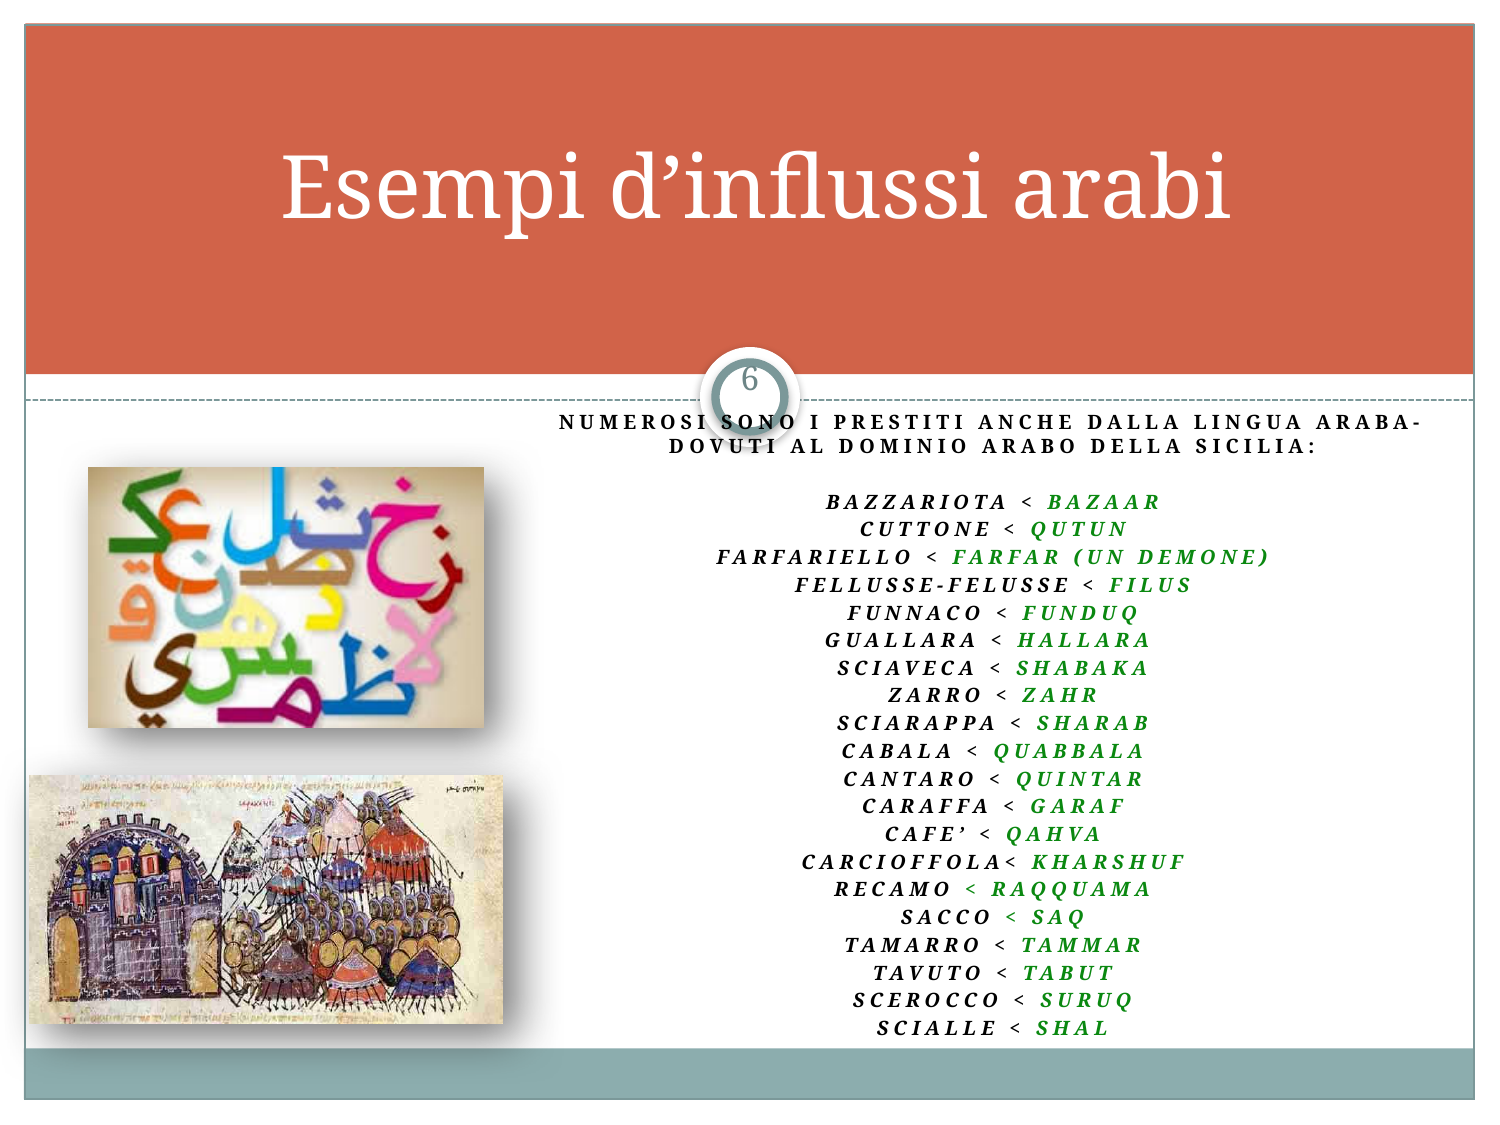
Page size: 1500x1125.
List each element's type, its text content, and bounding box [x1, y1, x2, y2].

list Numerosi sono i prestiti ANCHE dalla lingua araba- dovuti al dominio arabo della sicilia: Bazzariota < bazaar CUTTONE < QUTUN Farfariello < farfar (un demone) fellusse-Felusse < filus Funnaco < funduq Guallara < hallara Sciaveca < shabaka Zarro < zahr Sciarappa < sharab Cabala < quabbala CANTARO < QUINTAR CARAFFA < GARAF CAFE’ < QAHVA CARCIOFFOLA< KHARSHUF RECAMO < RAQQUAMA SACCo < SAQ TAMARRO < TAMMAR TAVUTO < TABUT SCEROCCO < SURUQ SCIALLE < SHAL [513, 385, 1471, 1047]
title Esempi d’influssi arabi [118, 87, 1394, 244]
picture [88, 467, 484, 729]
picture [29, 774, 504, 1024]
slide_number 6 [712, 349, 788, 411]
